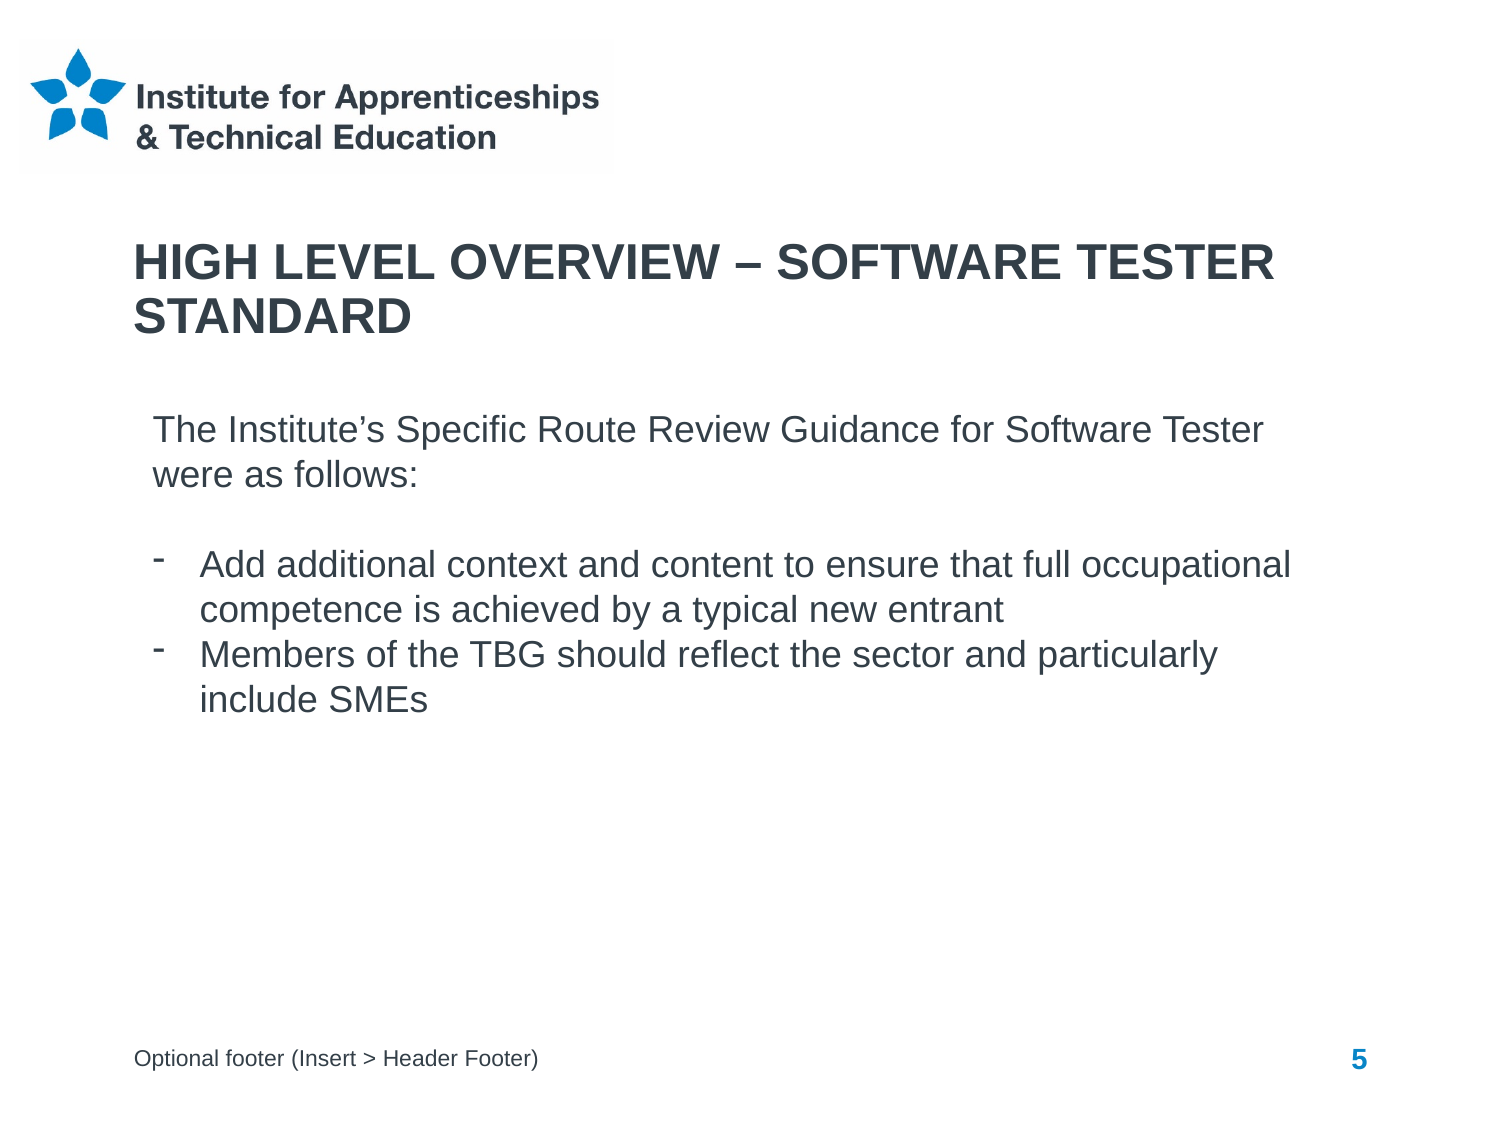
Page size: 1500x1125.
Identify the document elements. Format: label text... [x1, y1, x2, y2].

picture [19, 39, 614, 174]
title High Level Overview – Software tester Standard [118, 228, 1382, 353]
text_box The Institute’s Specific Route Review Guidance for Software Tester were as follows: Add additional context and content to ensure that full occupational competence is achieved by a typical new entrant Members of the TBG should reflect the sector and particularly include SMEs [137, 397, 1344, 817]
slide_number 5 [1286, 1027, 1383, 1088]
footer Optional footer (Insert > Header Footer) [118, 1027, 1004, 1088]
